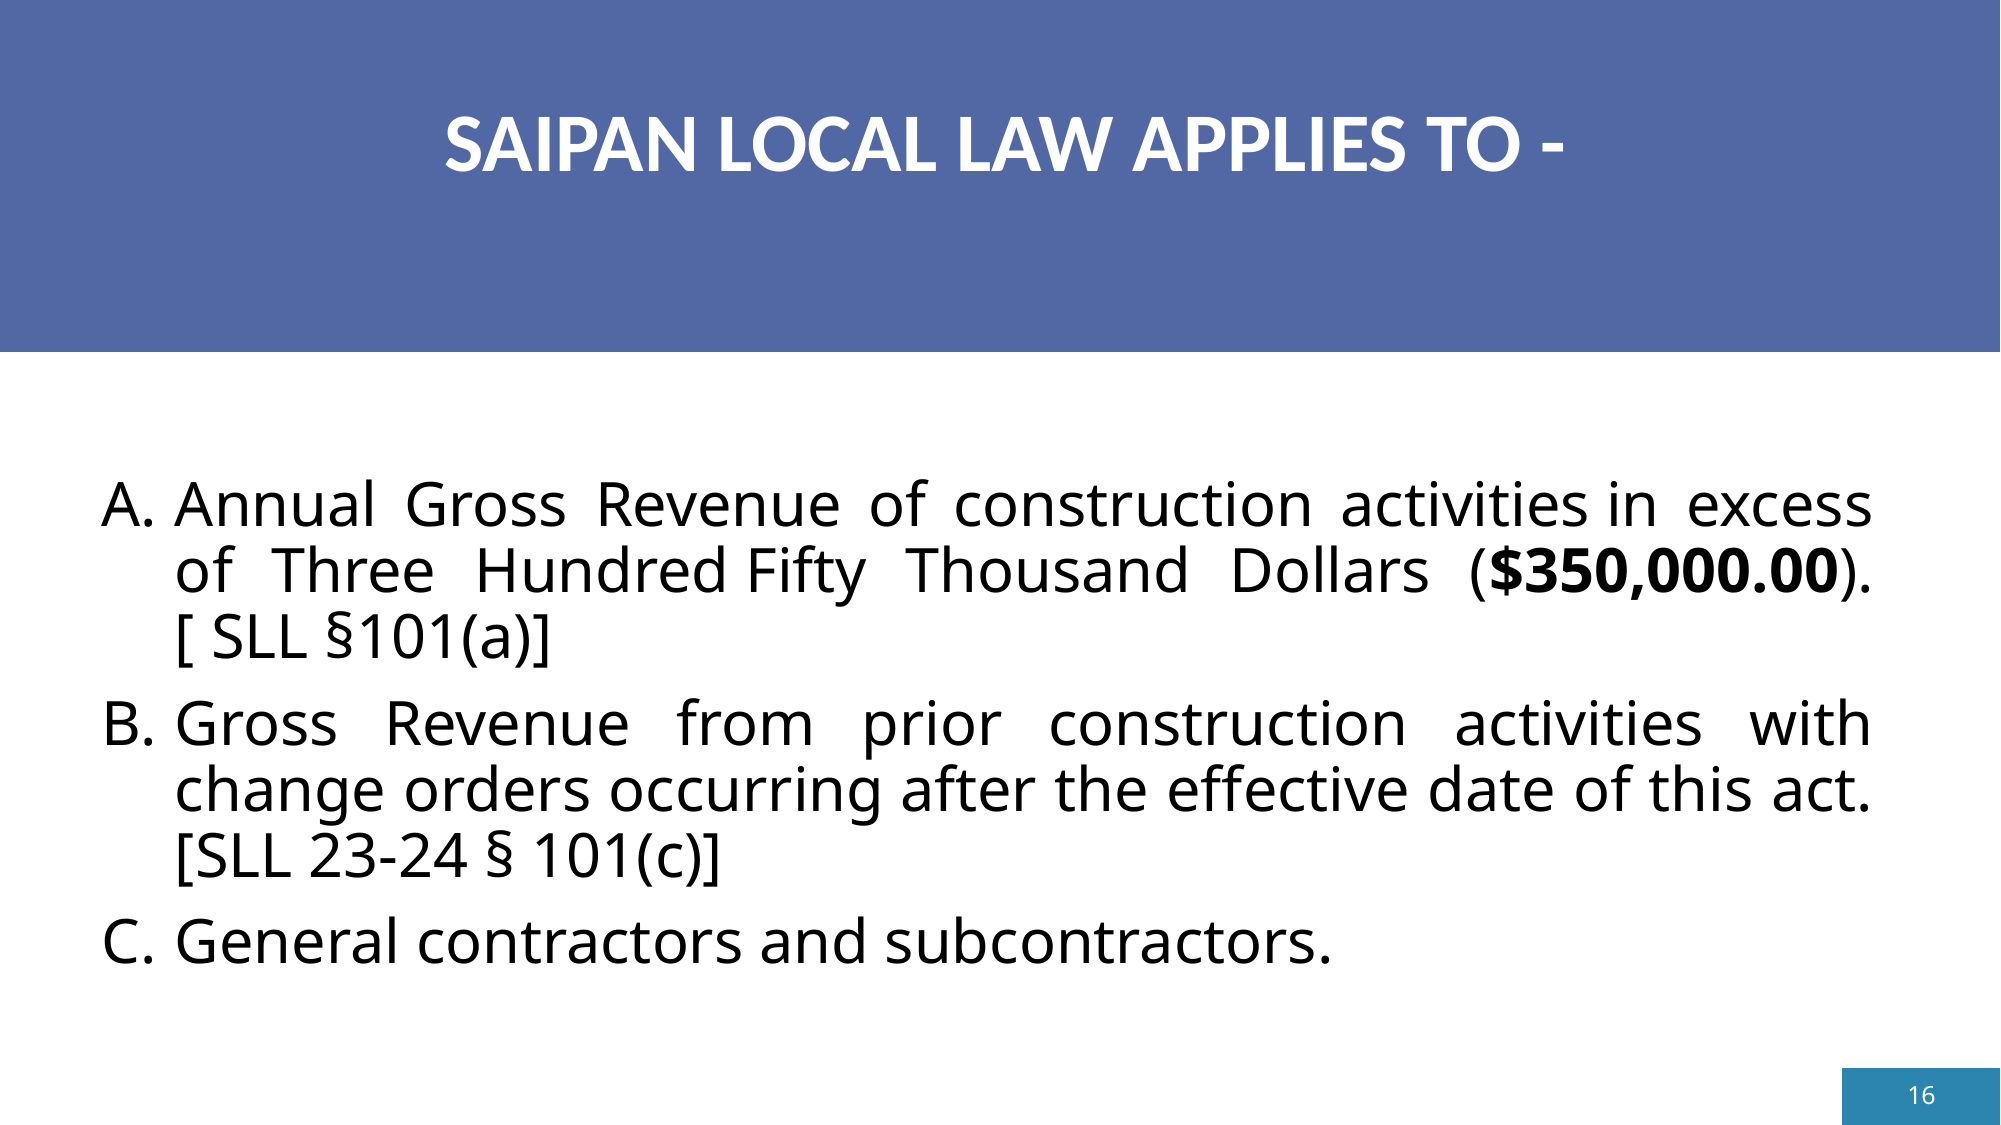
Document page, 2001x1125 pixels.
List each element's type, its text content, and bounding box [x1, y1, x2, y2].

title SAIPAN LOCAL LAW APPLIES TO - [60, 82, 1951, 207]
slide_number 16 [1889, 1079, 1951, 1114]
list Annual Gross Revenue of construction activities in excess of Three Hundred Fifty Thousand Dollars ($350,000.00). [ SLL §101(a)] Gross Revenue from prior construction activities with change orders occurring after the effective date of this act. [SLL 23-24 § 101(c)] General contractors and subcontractors. [86, 372, 1890, 990]
